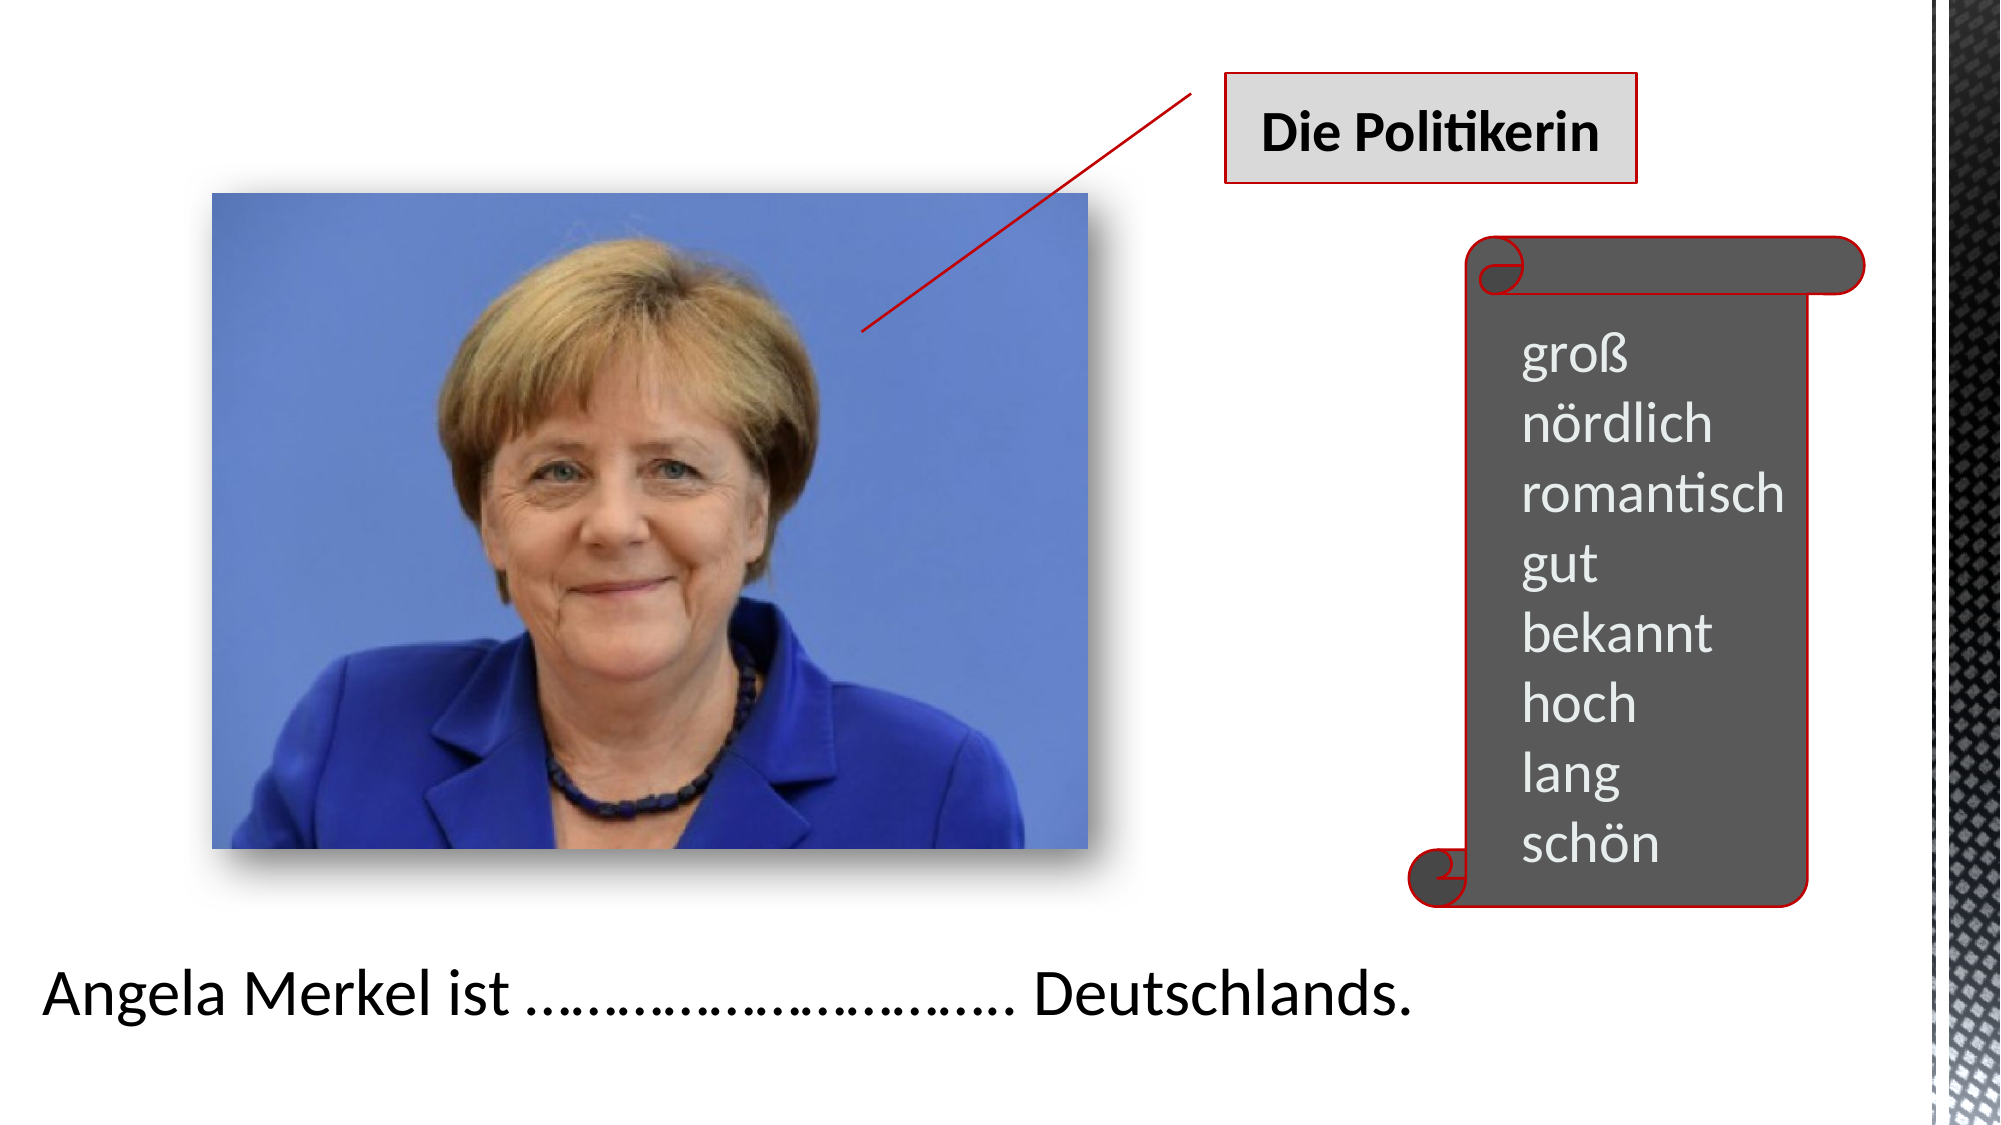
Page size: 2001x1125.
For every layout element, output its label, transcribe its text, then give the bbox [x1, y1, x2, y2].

text_box [1407, 235, 1866, 908]
text_box Die Politikerin [1224, 72, 1638, 184]
text_box Angela Merkel ist ………………………….. Deutschlands. [28, 941, 1922, 1037]
text_box Die Politikerin [1054, 92, 1192, 191]
text_box groß nördlich romantisch gut bekannt hoch lang schön [1506, 306, 1894, 882]
picture [212, 193, 1088, 850]
picture [1929, 0, 2000, 1125]
